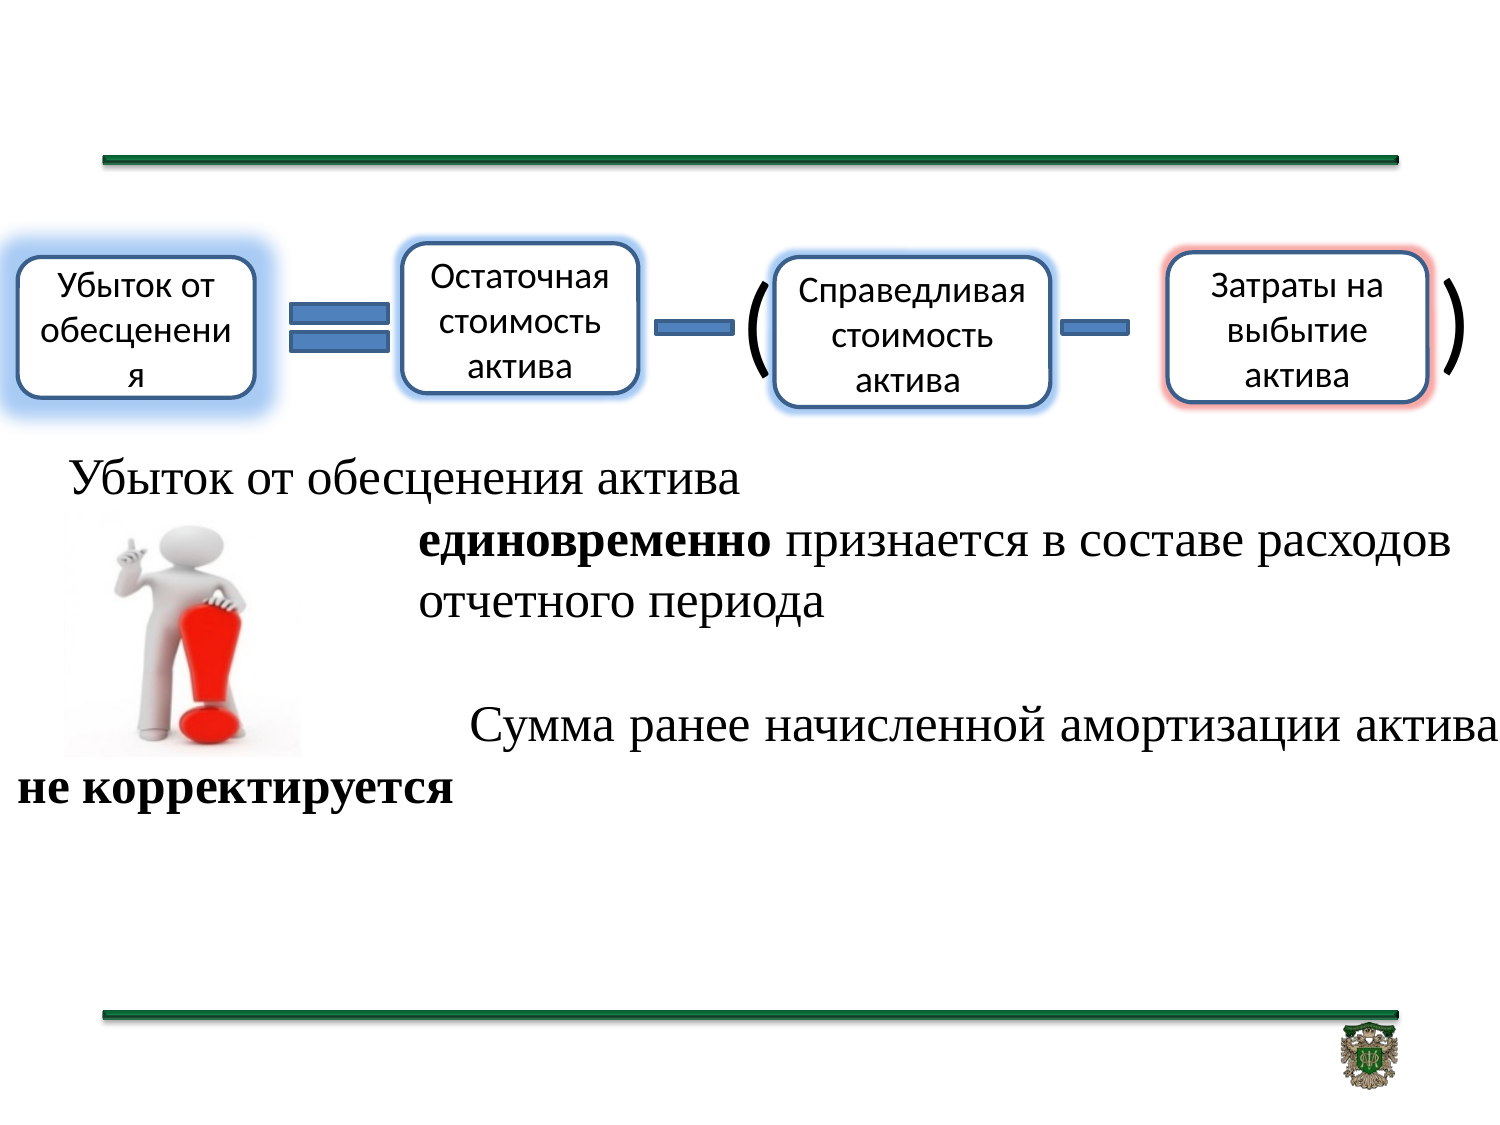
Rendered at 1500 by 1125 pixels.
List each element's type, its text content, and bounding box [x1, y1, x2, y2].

text_box ) [1423, 240, 1488, 391]
text_box [289, 302, 390, 325]
text_box Убыток от обесценения [15, 254, 257, 400]
text_box [289, 330, 390, 353]
picture [94, 1005, 1406, 1090]
text_box [17, 250, 262, 405]
picture [64, 509, 301, 757]
list () Убыток от обесценения актива единовременно признается в составе расходов отчетного периода Сумма ранее начисленной амортизации актива не корректируется [17, 196, 1500, 861]
picture [94, 150, 1406, 176]
text_box Остаточная стоимость актива [400, 241, 641, 396]
text_box [17, 246, 266, 409]
text_box ( [725, 243, 761, 393]
text_box Справедливая стоимость актива [772, 254, 1053, 410]
text_box [1060, 319, 1130, 336]
text_box Затраты на выбытие актива [1165, 250, 1426, 405]
text_box Изменение учетной политики [17, 231, 281, 424]
text_box [654, 319, 725, 336]
